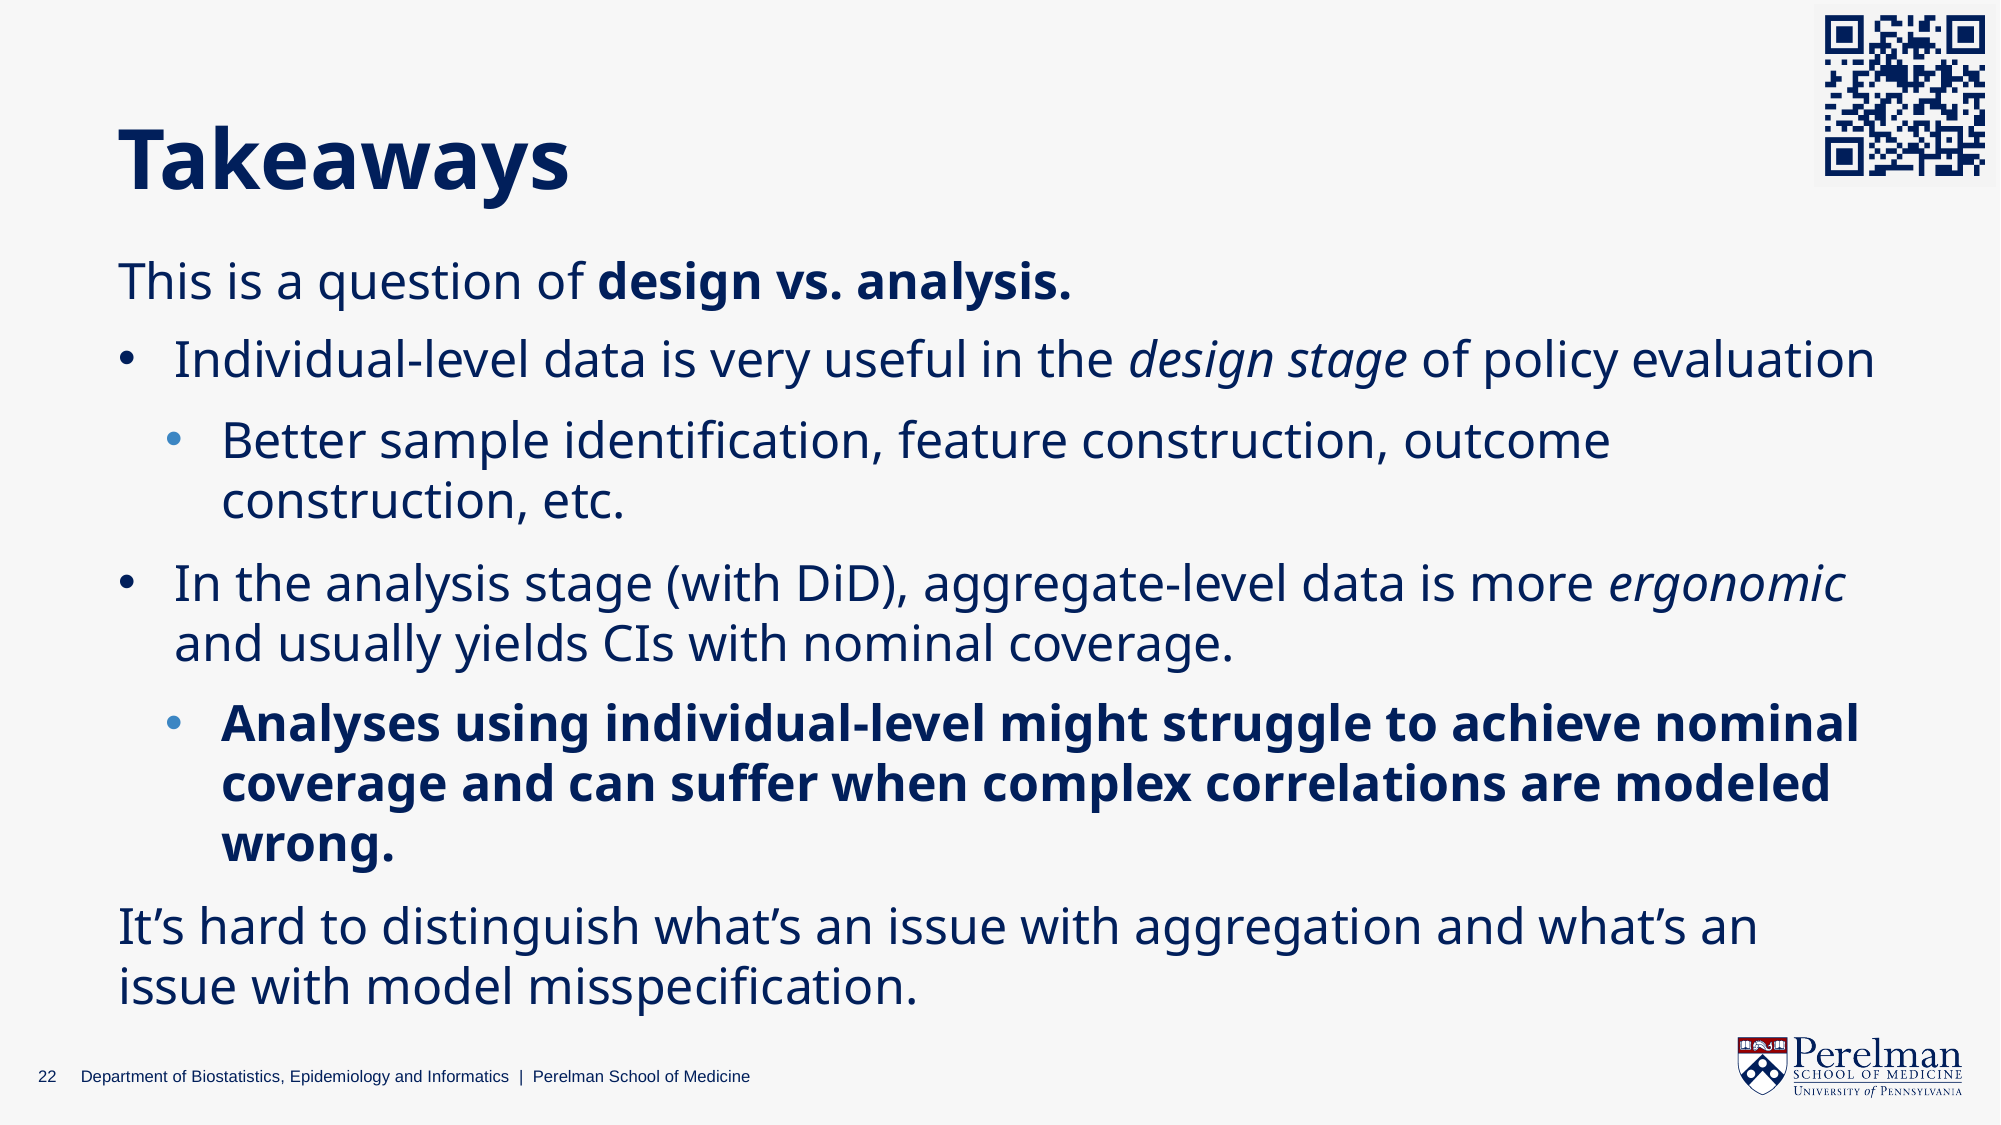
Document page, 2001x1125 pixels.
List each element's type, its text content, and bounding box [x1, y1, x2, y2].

title Takeaways [117, 118, 1882, 267]
list This is a question of design vs. analysis. Individual-level data is very useful in the design stage of policy evaluation Better sample identification, feature construction, outcome construction, etc. In the analysis stage (with DiD), aggregate-level data is more ergonomic and usually yields CIs with nominal coverage. Analyses using individual-level might struggle to achieve nominal coverage and can suffer when complex correlations are modeled wrong. It’s hard to distinguish what’s an issue with aggregation and what’s an issue with model misspecification. [118, 249, 1882, 976]
picture [1814, 4, 1996, 187]
picture [1454, 1007, 2001, 1125]
slide_number 22 [38, 1056, 81, 1087]
